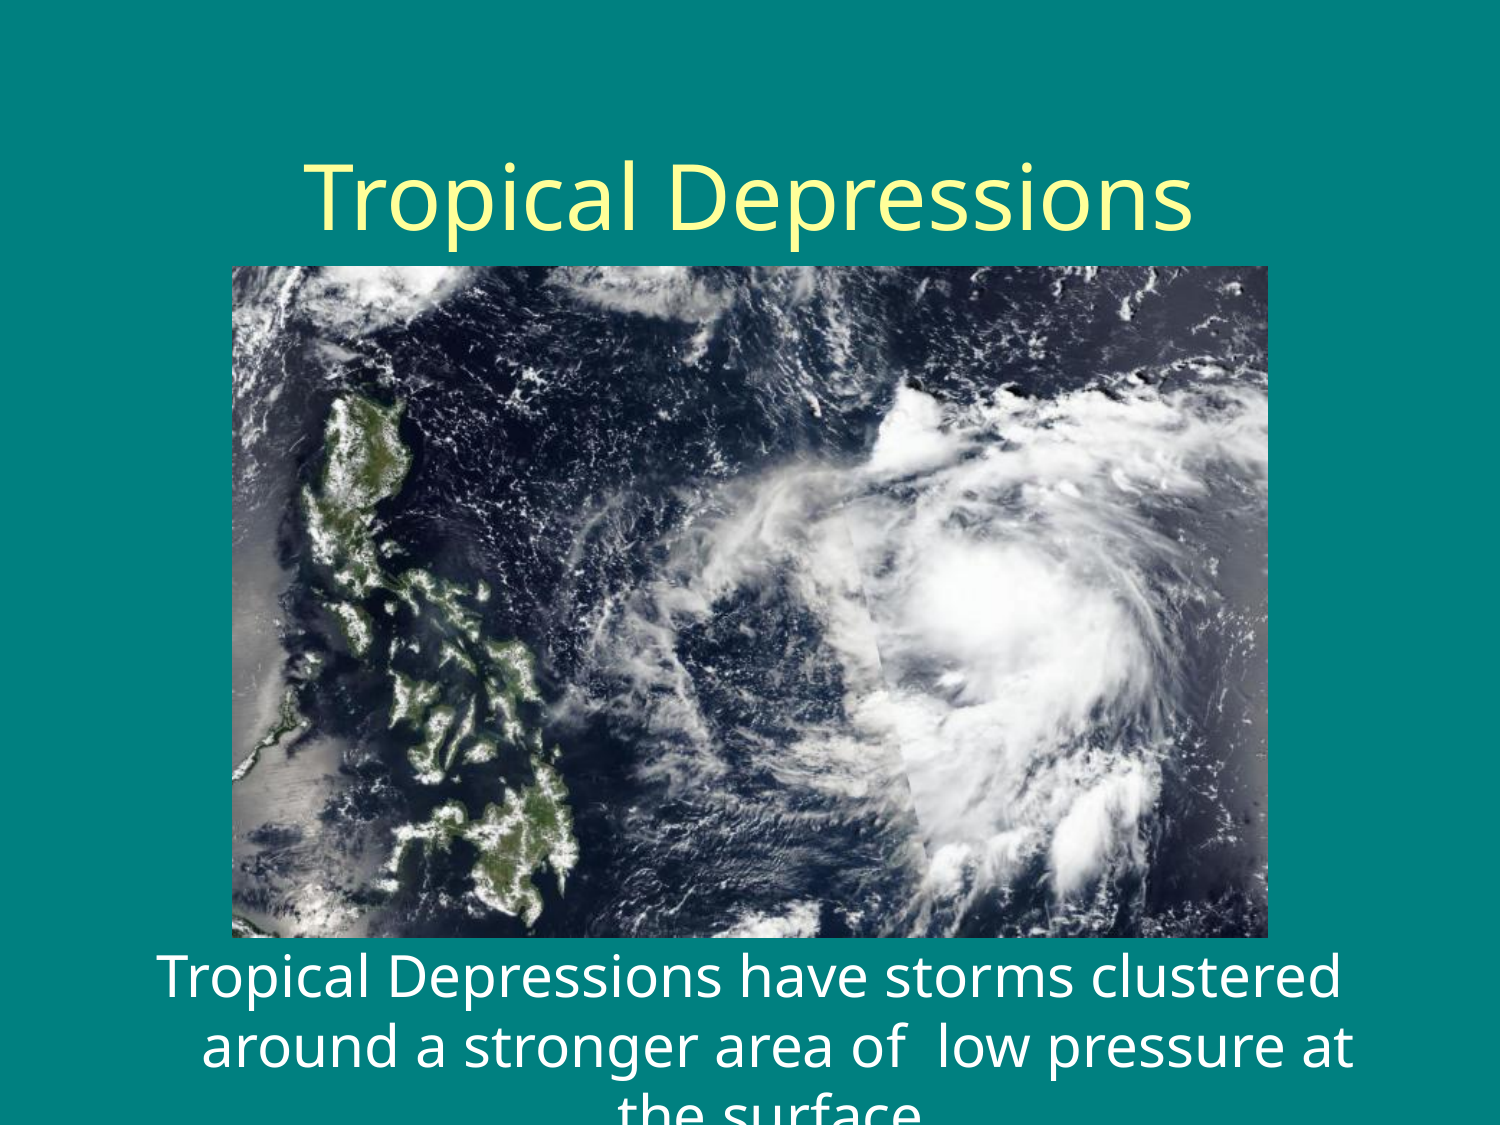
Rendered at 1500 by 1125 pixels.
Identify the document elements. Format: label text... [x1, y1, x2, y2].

list Tropical Depressions have storms clustered around a stronger area of low pressure at the surface. [111, 930, 1388, 1125]
picture [231, 266, 1268, 938]
slide_number [1340, 1024, 1388, 1078]
title Tropical Depressions [111, 99, 1388, 288]
